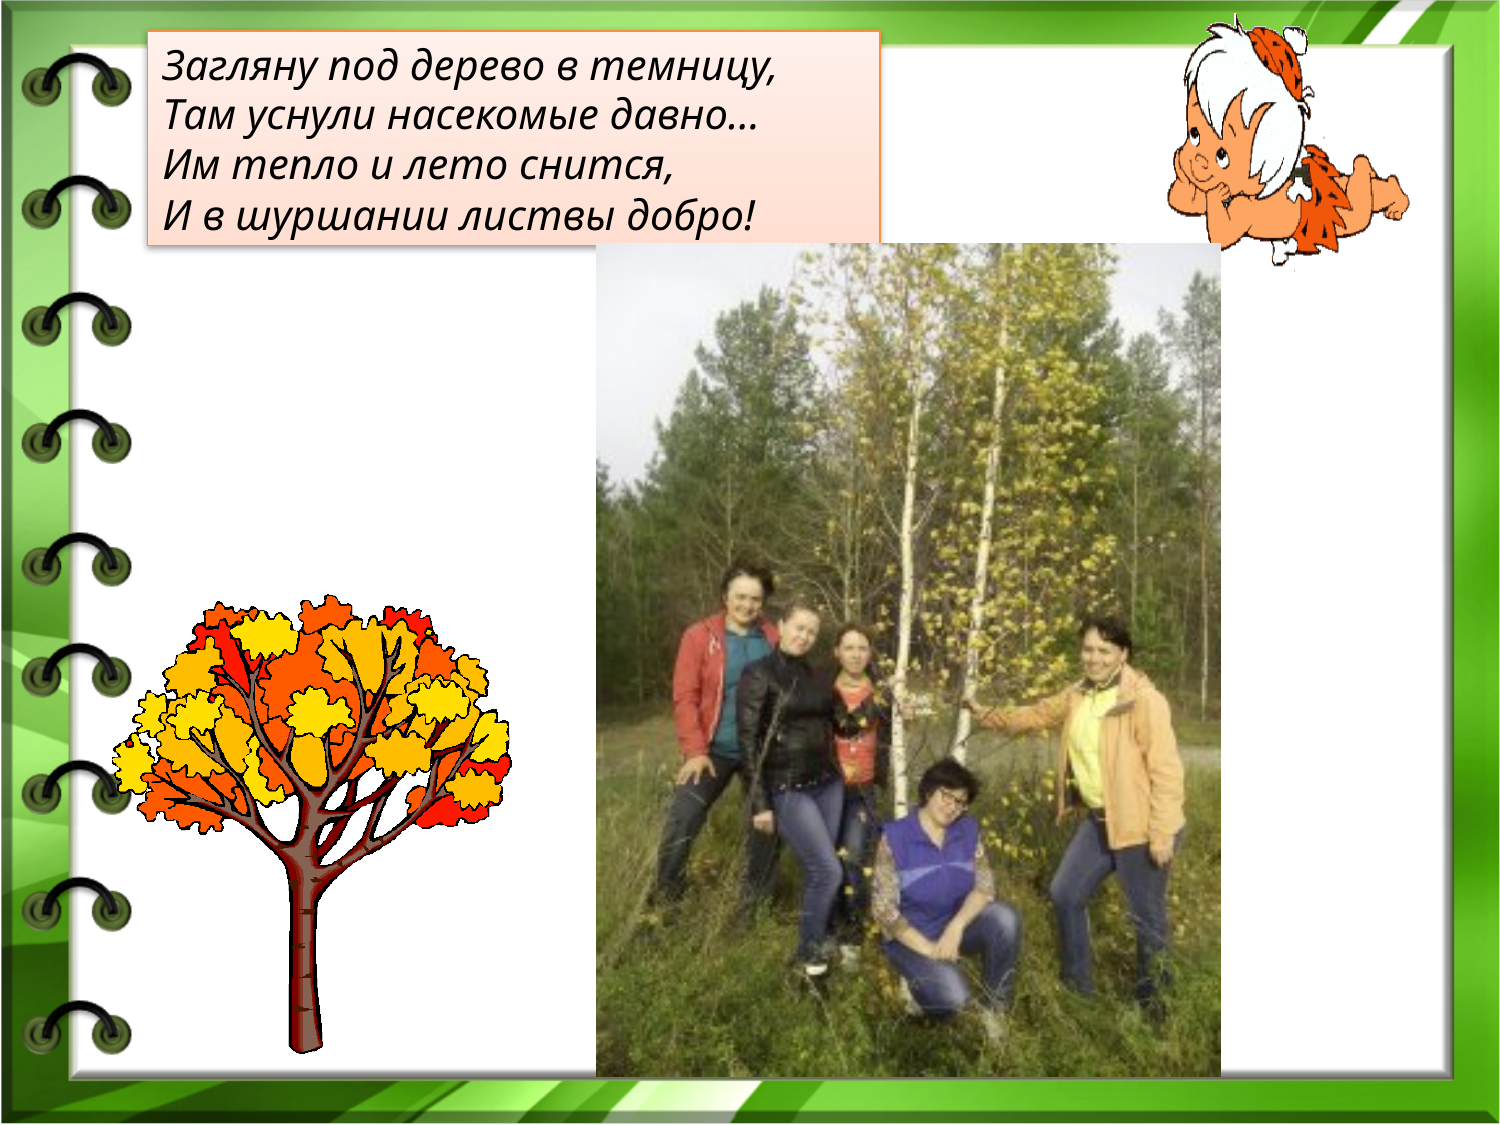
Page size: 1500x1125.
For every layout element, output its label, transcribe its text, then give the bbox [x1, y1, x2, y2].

text_box Загляну под дерево в темницу, Там уснули насекомые давно… Им тепло и лето снится, И в шуршании листвы добро! [147, 30, 881, 246]
picture [0, 0, 1500, 1125]
